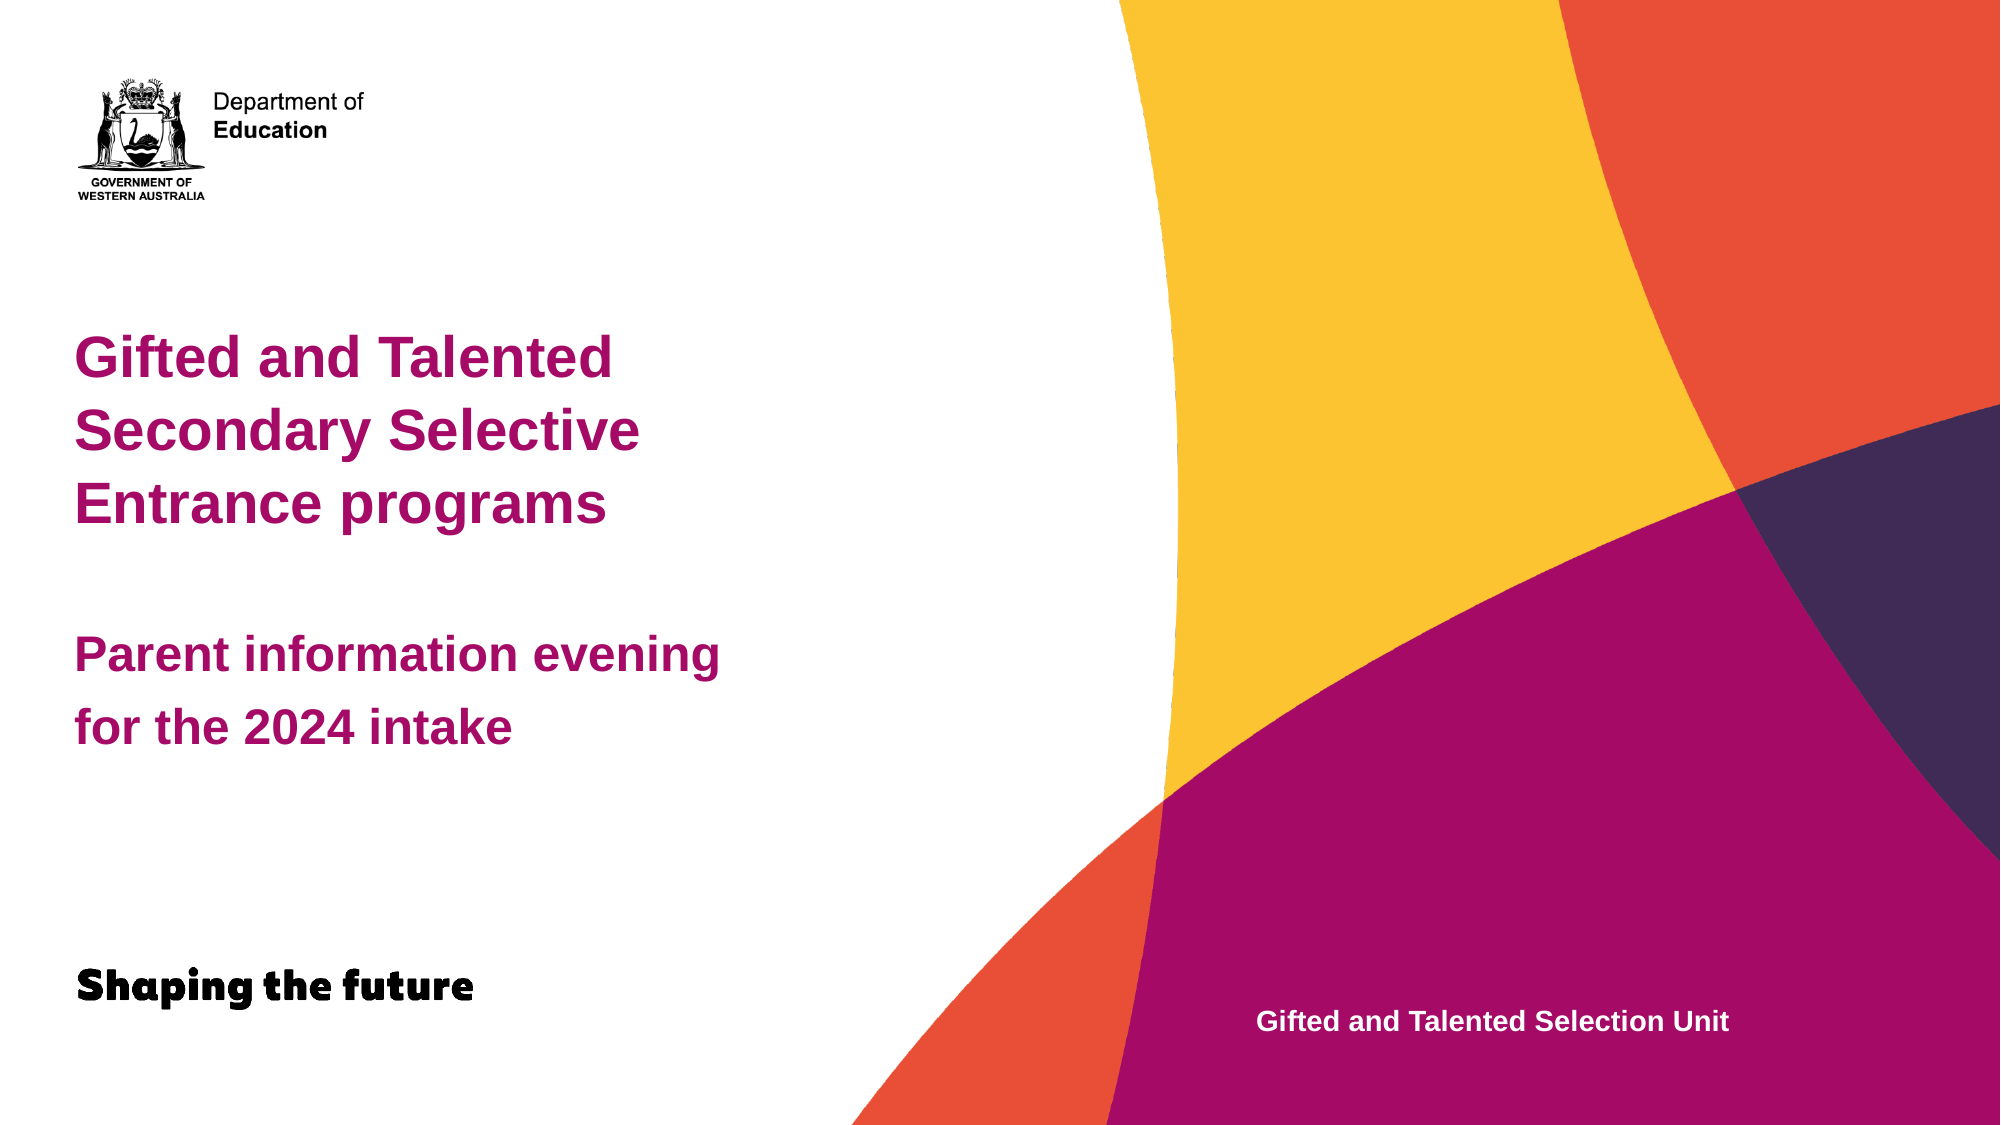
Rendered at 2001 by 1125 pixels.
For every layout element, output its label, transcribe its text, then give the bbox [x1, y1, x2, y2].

text_box Gifted and Talented Selection Unit [1241, 995, 1745, 1045]
title Gifted and Talented Secondary Selective Entrance programs Parent information evening for the 2024 intake [74, 551, 895, 755]
picture [78, 78, 364, 200]
picture [78, 967, 473, 1010]
picture [851, 0, 2000, 1125]
